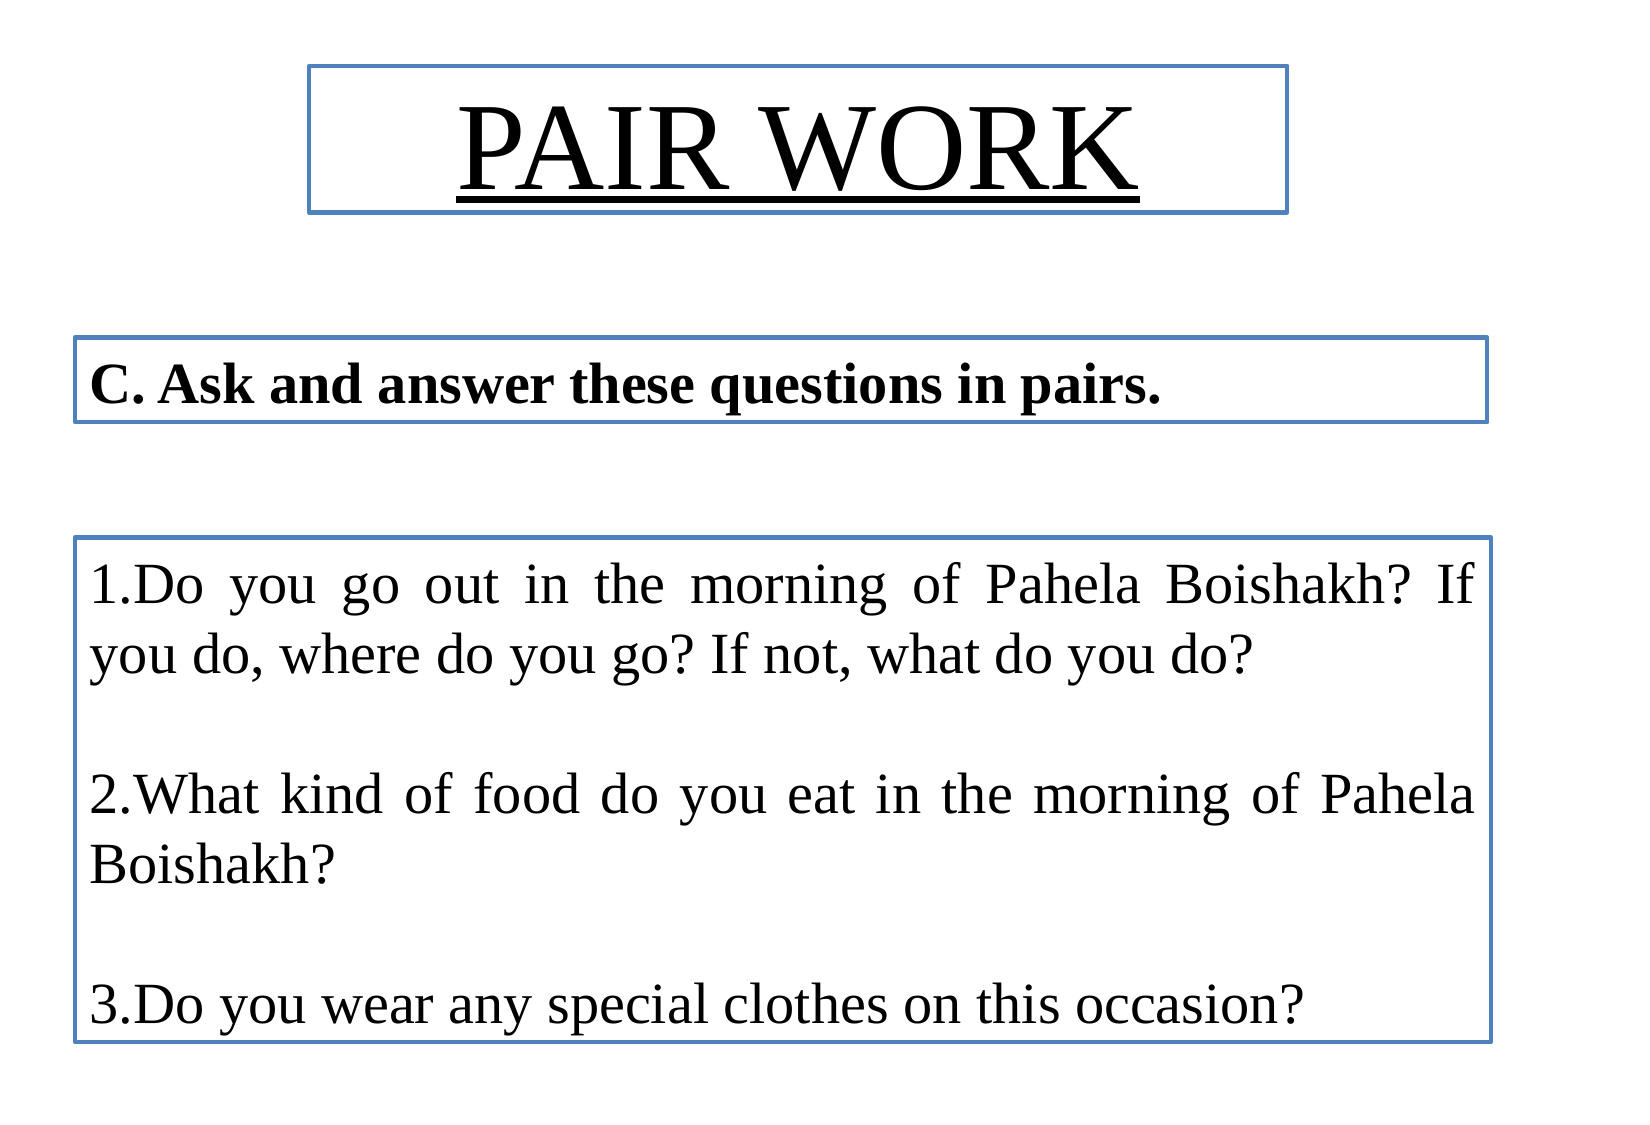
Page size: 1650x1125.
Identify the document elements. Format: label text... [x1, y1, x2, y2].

text_box PAIR WORK [307, 64, 1289, 215]
text_box C. Ask and answer these questions in pairs. [73, 335, 1489, 424]
text_box 1.Do you go out in the morning of Pahela Boishakh? If you do, where do you go? If not, what do you do? 2.What kind of food do you eat in the morning of Pahela Boishakh? 3.Do you wear any special clothes on this occasion? [73, 535, 1493, 1044]
